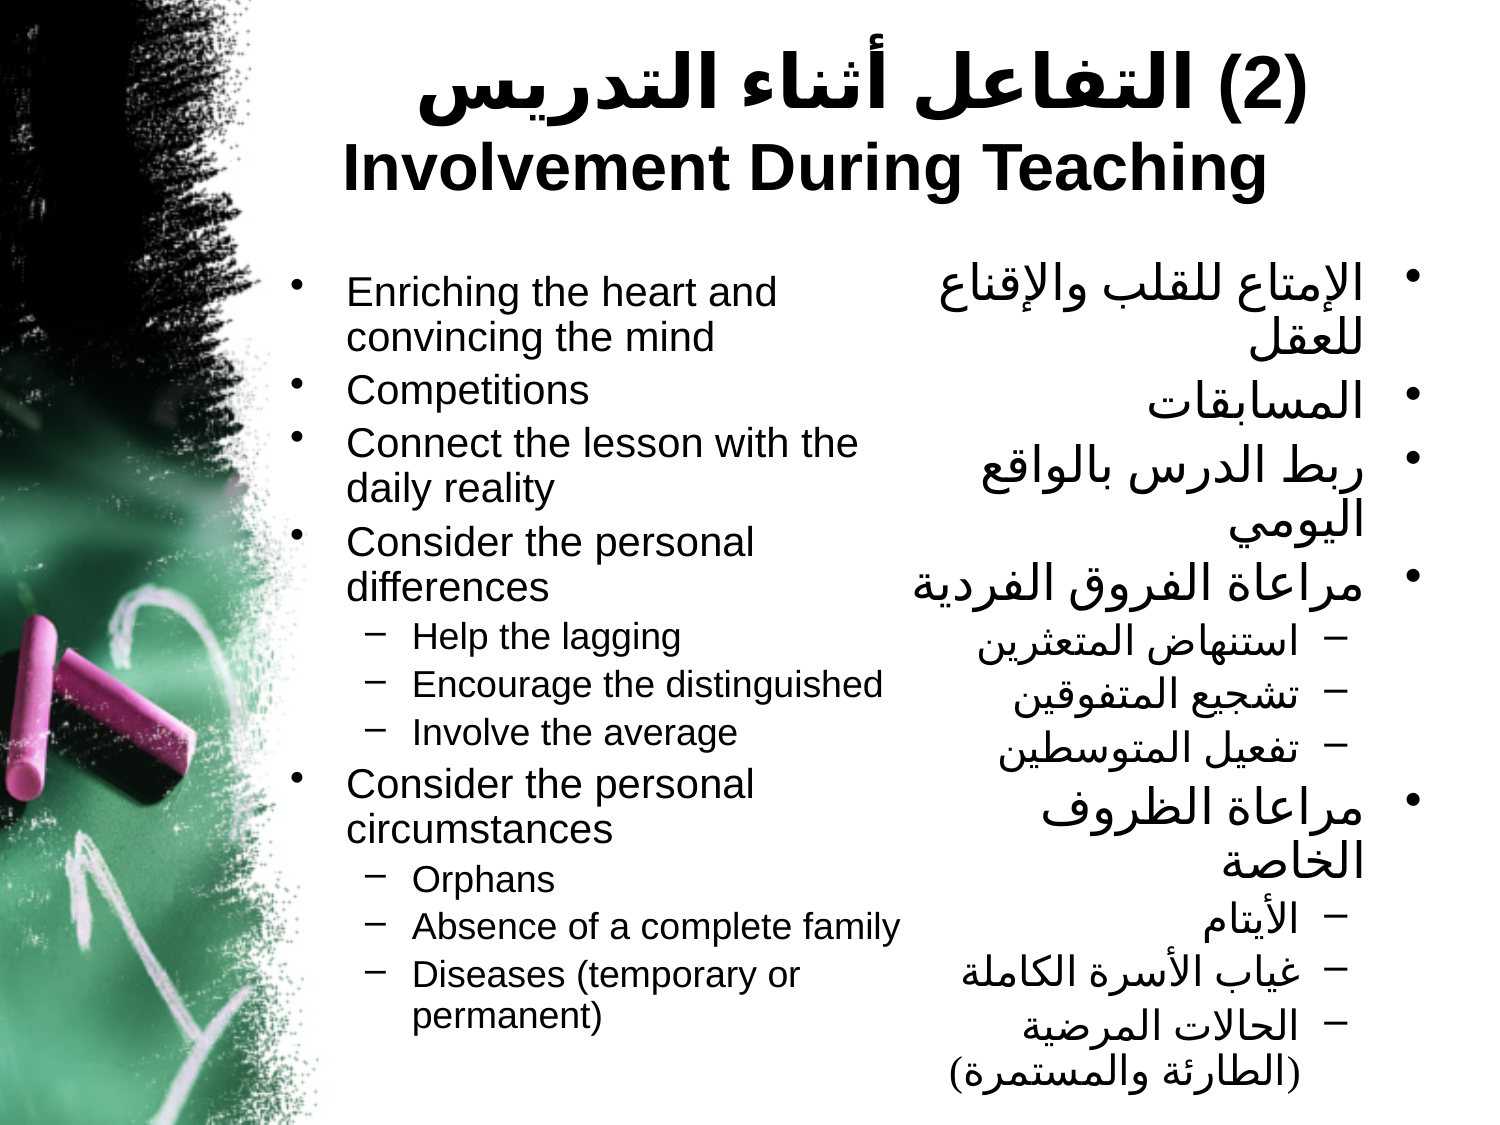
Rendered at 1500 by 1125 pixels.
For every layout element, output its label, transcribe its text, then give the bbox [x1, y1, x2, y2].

list الإمتاع للقلب والإقناع للعقل المسابقات ربط الدرس بالواقع اليومي مراعاة الفروق الفردية استنهاض المتعثرين تشجيع المتفوقين تفعيل المتوسطين مراعاة الظروف الخاصة الأيتام غياب الأسرة الكاملة الحالات المرضية (الطارئة والمستمرة) [874, 249, 1438, 1001]
list Enriching the heart and convincing the mind Competitions Connect the lesson with the daily reality Consider the personal differences Help the lagging Encourage the distinguished Involve the average Consider the personal circumstances Orphans Absence of a complete family Diseases (temporary or permanent) [274, 262, 926, 1013]
picture [0, 0, 1500, 1125]
text_box (2) التفاعل أثناء التدريس Involvement During Teaching [287, 49, 1438, 188]
